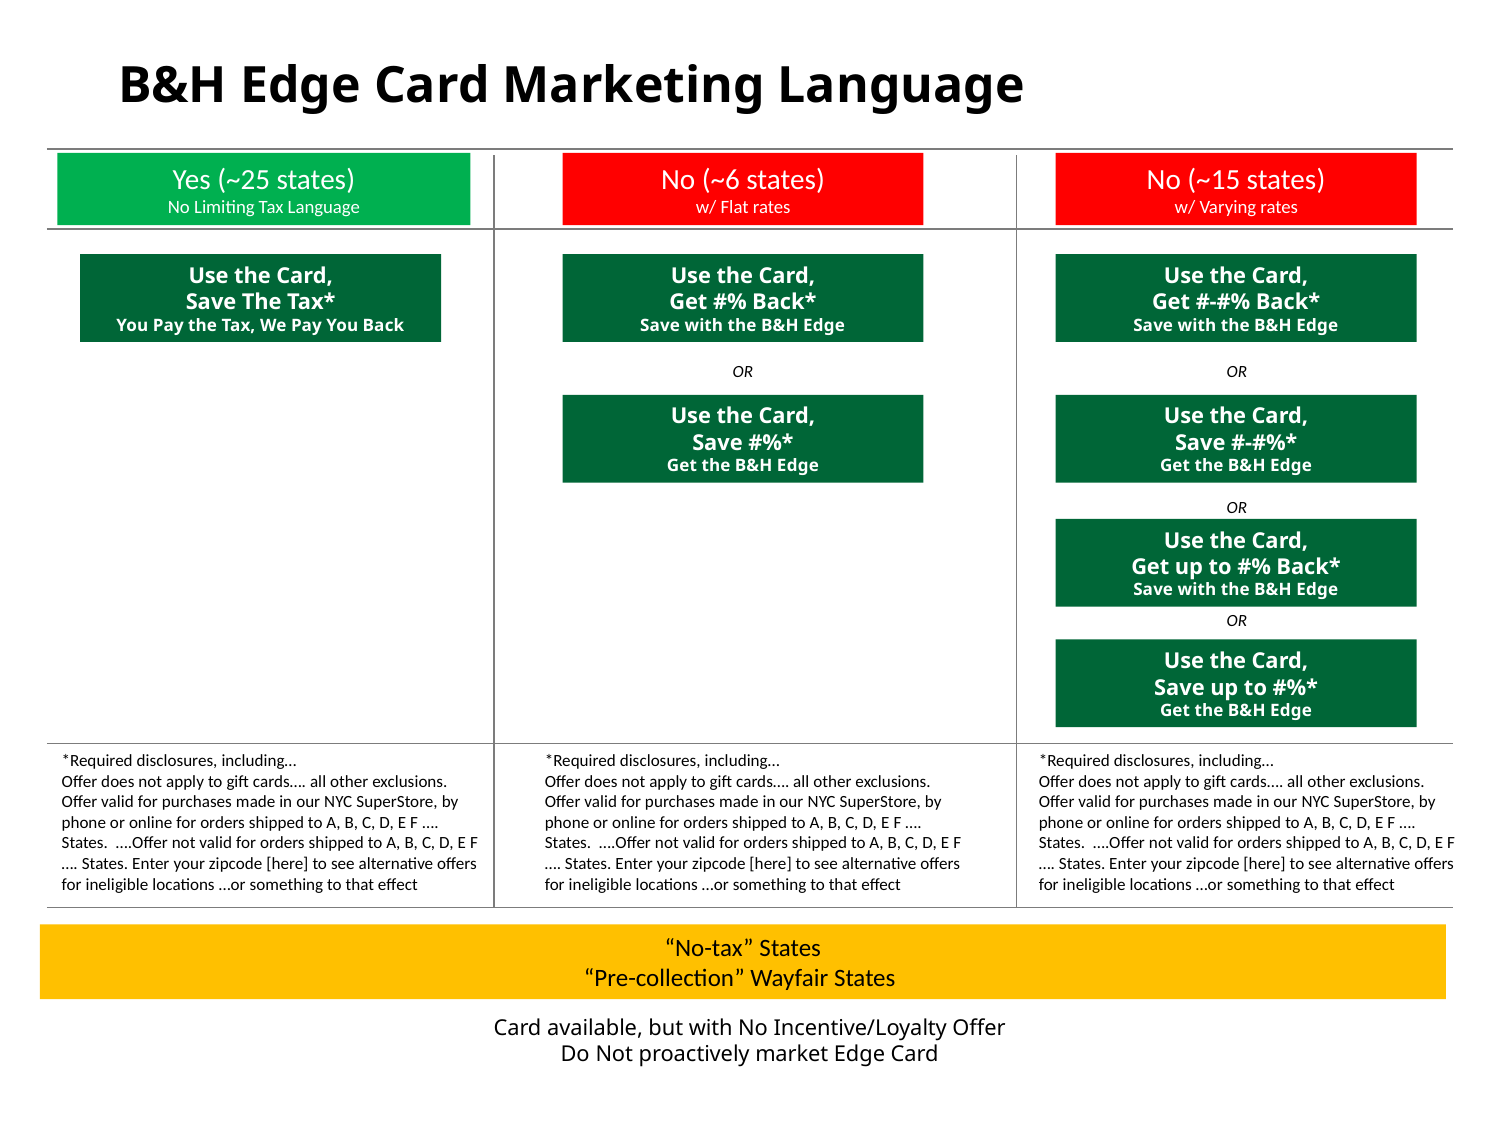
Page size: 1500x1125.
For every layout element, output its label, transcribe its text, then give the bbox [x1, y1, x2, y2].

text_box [493, 230, 1017, 743]
text_box Use the Card, Get #-#% Back* Save with the B&H Edge [1055, 254, 1417, 342]
text_box *Required disclosures, including… Offer does not apply to gift cards…. all other exclusions. Offer valid for purchases made in our NYC SuperStore, by phone or online for orders shipped to A, B, C, D, E F …. States. ….Offer not valid for orders shipped to A, B, C, D, E F …. States. Enter your zipcode [here] to see alternative offers for ineligible locations …or something to that effect [46, 745, 493, 902]
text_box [493, 745, 1017, 907]
text_box No (~15 states) w/ Varying rates [1055, 152, 1417, 226]
text_box Use the Card, Get up to #% Back* Save with the B&H Edge [1055, 518, 1417, 607]
text_box Card available, but with No Incentive/Loyalty Offer Do Not proactively market Edge Card [233, 1006, 1267, 1074]
title B&H Edge Card Marketing Language [103, 59, 1397, 112]
text_box Use the Card, Save #-#%* Get the B&H Edge [1055, 394, 1417, 483]
text_box OR [1056, 602, 1418, 638]
text_box Yes (~25 states) No Limiting Tax Language [57, 152, 471, 226]
text_box Use the Card, Save up to #%* Get the B&H Edge [1055, 639, 1417, 728]
text_box Use the Card, Save The Tax* You Pay the Tax, We Pay You Back [80, 254, 442, 342]
text_box OR [1056, 353, 1418, 389]
text_box *Required disclosures, including… Offer does not apply to gift cards…. all other exclusions. Offer valid for purchases made in our NYC SuperStore, by phone or online for orders shipped to A, B, C, D, E F …. States. ….Offer not valid for orders shipped to A, B, C, D, E F …. States. Enter your zipcode [here] to see alternative offers for ineligible locations …or something to that effect [1024, 742, 1472, 902]
text_box “No-tax” States “Pre-collection” Wayfair States [39, 924, 1446, 1000]
text_box OR [1056, 489, 1418, 525]
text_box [493, 155, 1017, 228]
